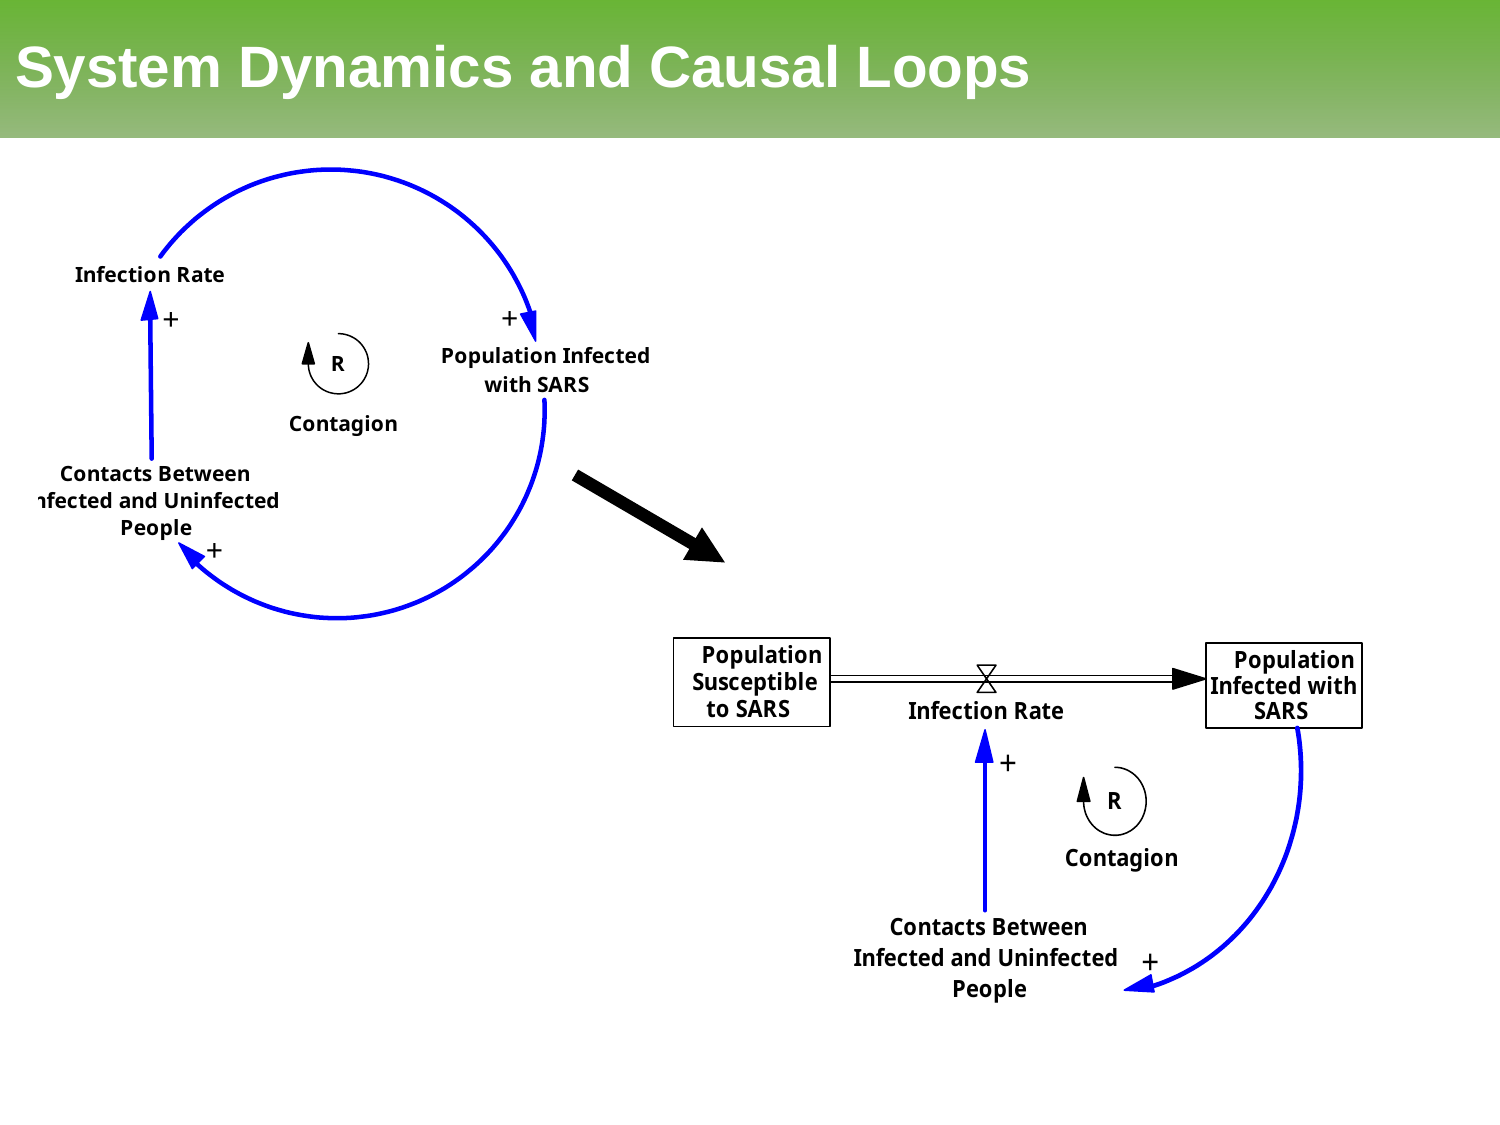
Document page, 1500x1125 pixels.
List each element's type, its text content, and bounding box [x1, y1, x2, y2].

title System Dynamics and Causal Loops [0, 0, 1500, 138]
picture [38, 116, 1500, 1105]
text_box [688, 540, 725, 563]
